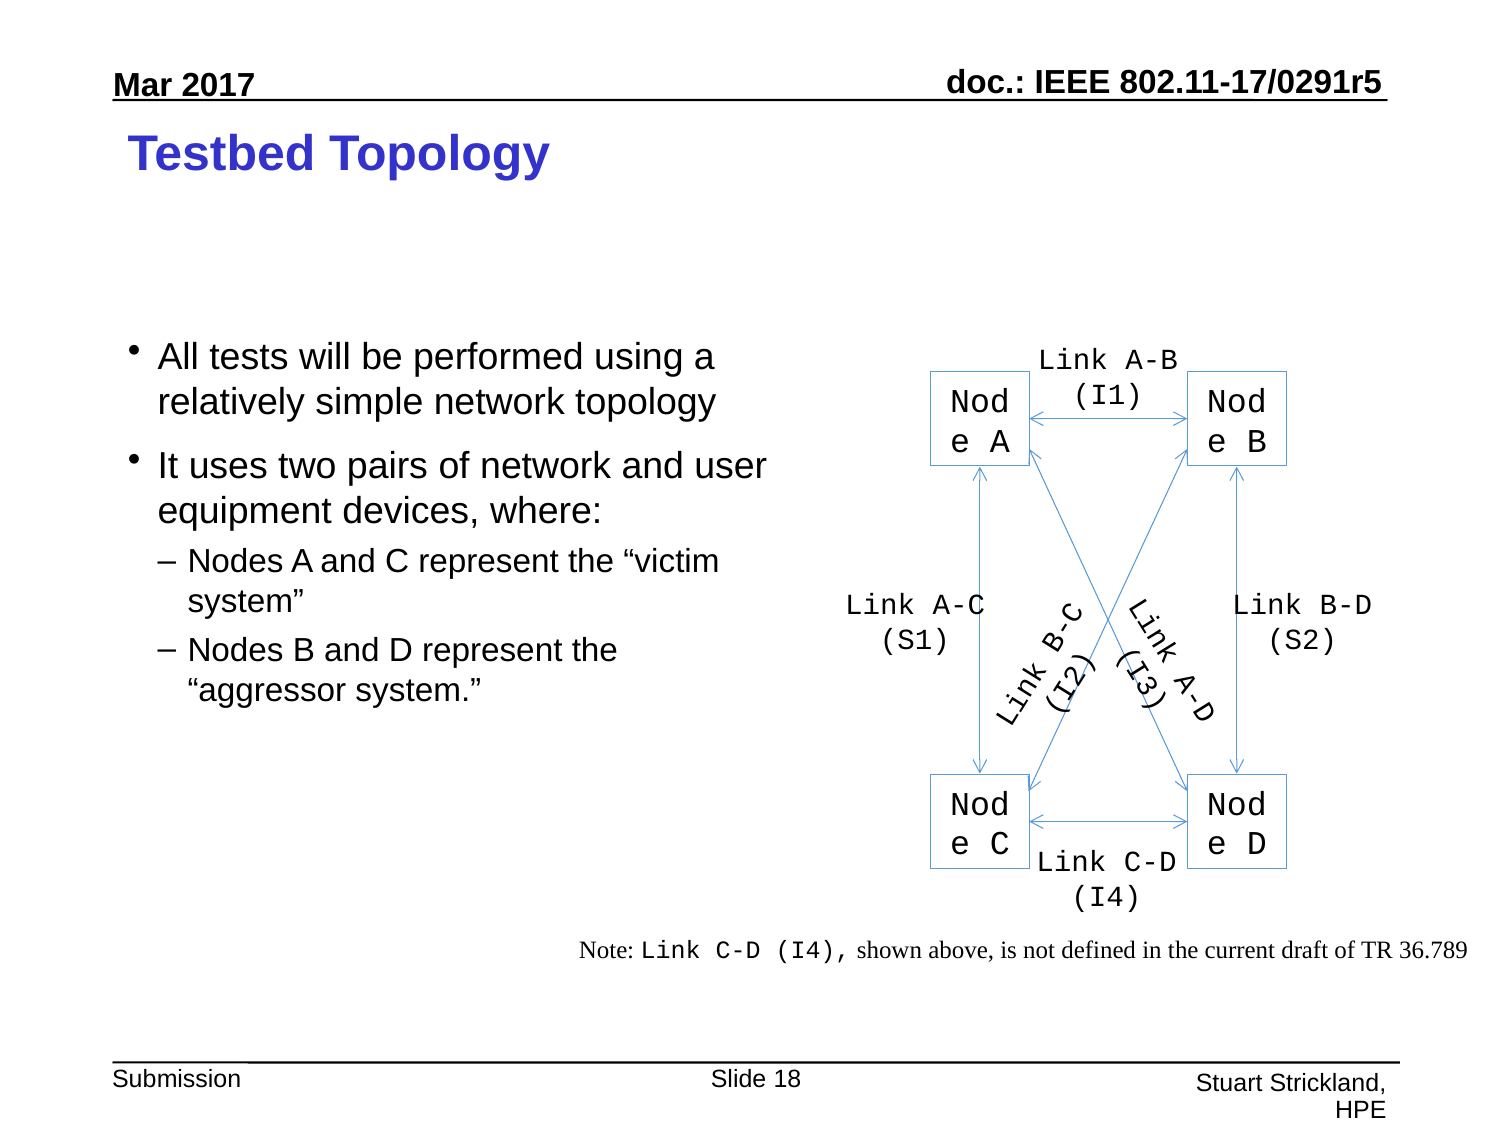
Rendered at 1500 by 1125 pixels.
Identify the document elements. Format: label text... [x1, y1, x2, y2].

slide_number 18 [709, 1061, 803, 1093]
title Testbed Topology [112, 112, 1388, 288]
slide_number Stuart Strickland, HPE [1150, 1062, 1402, 1090]
list All tests will be performed using a relatively simple network topology It uses two pairs of network and user equipment devices, where: Nodes A and C represent the “victim system” Nodes B and D represent the “aggressor system.” [112, 324, 788, 1000]
text_box Note: Link C-D (I4), shown above, is not defined in the current draft of TR 36.789 [578, 937, 1469, 992]
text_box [829, 332, 1388, 921]
